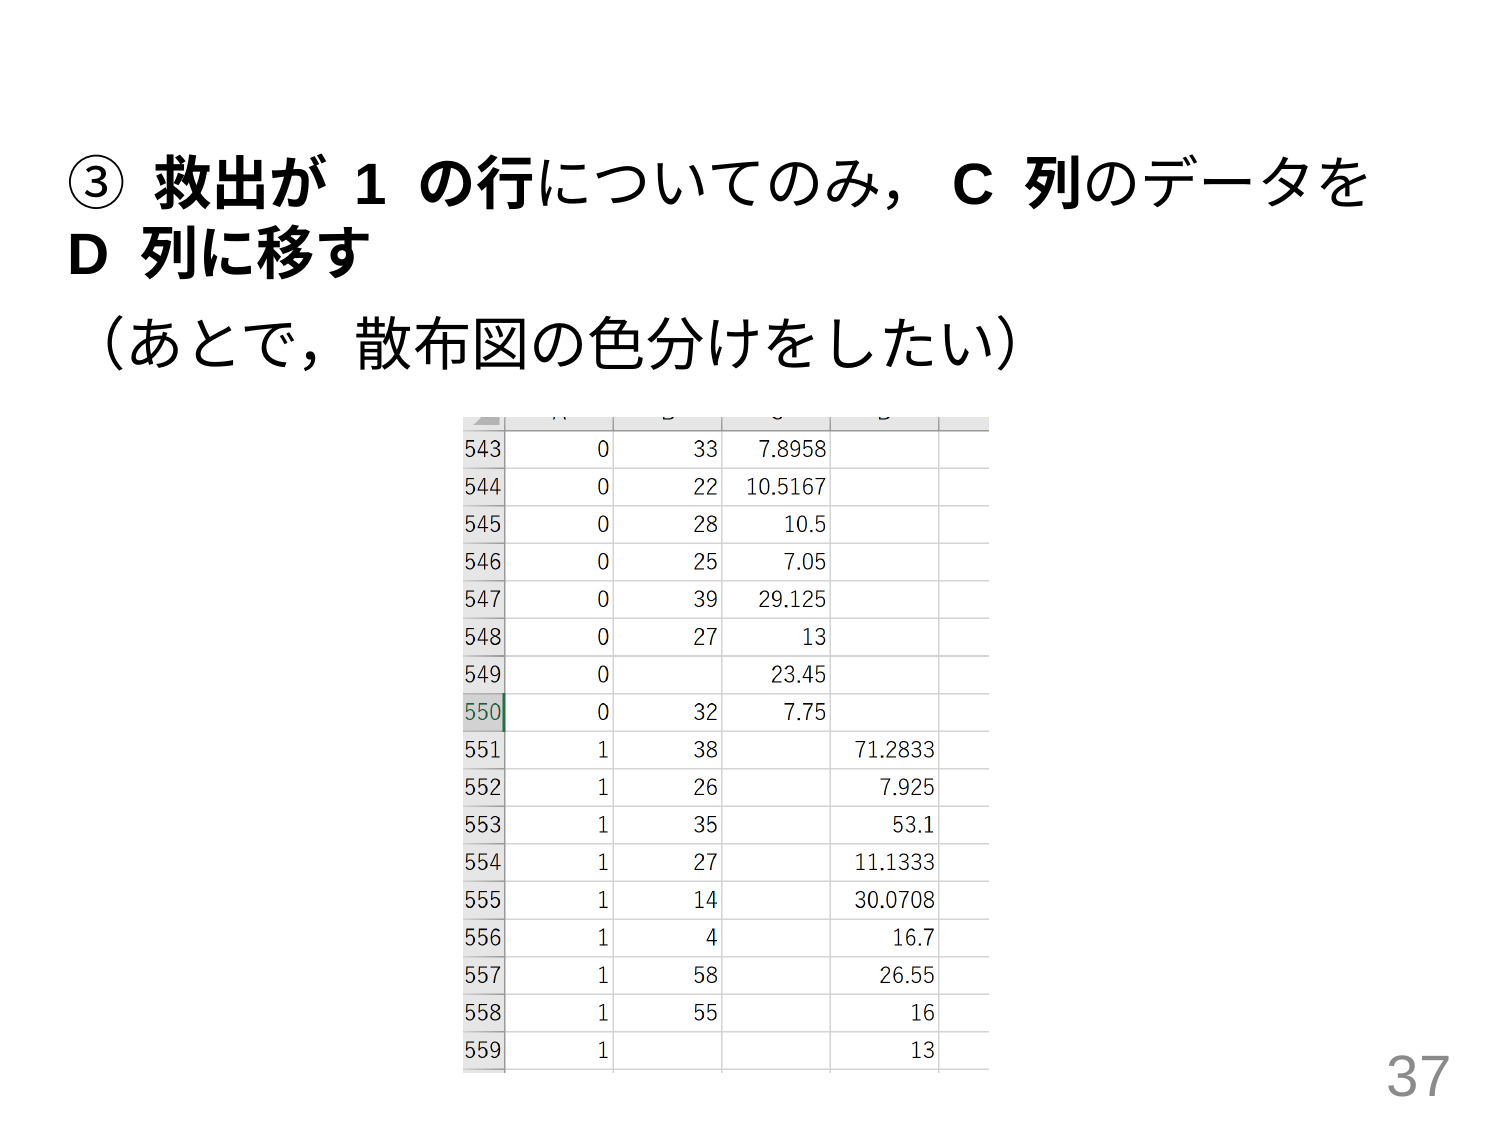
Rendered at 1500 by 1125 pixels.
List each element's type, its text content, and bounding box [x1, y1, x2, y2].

slide_number 37 [1129, 1042, 1467, 1103]
list ③ 救出が 1 の行についてのみ，C 列のデータを D 列に移す （あとで，散布図の色分けをしたい） [52, 138, 1441, 1014]
picture [463, 417, 989, 1073]
